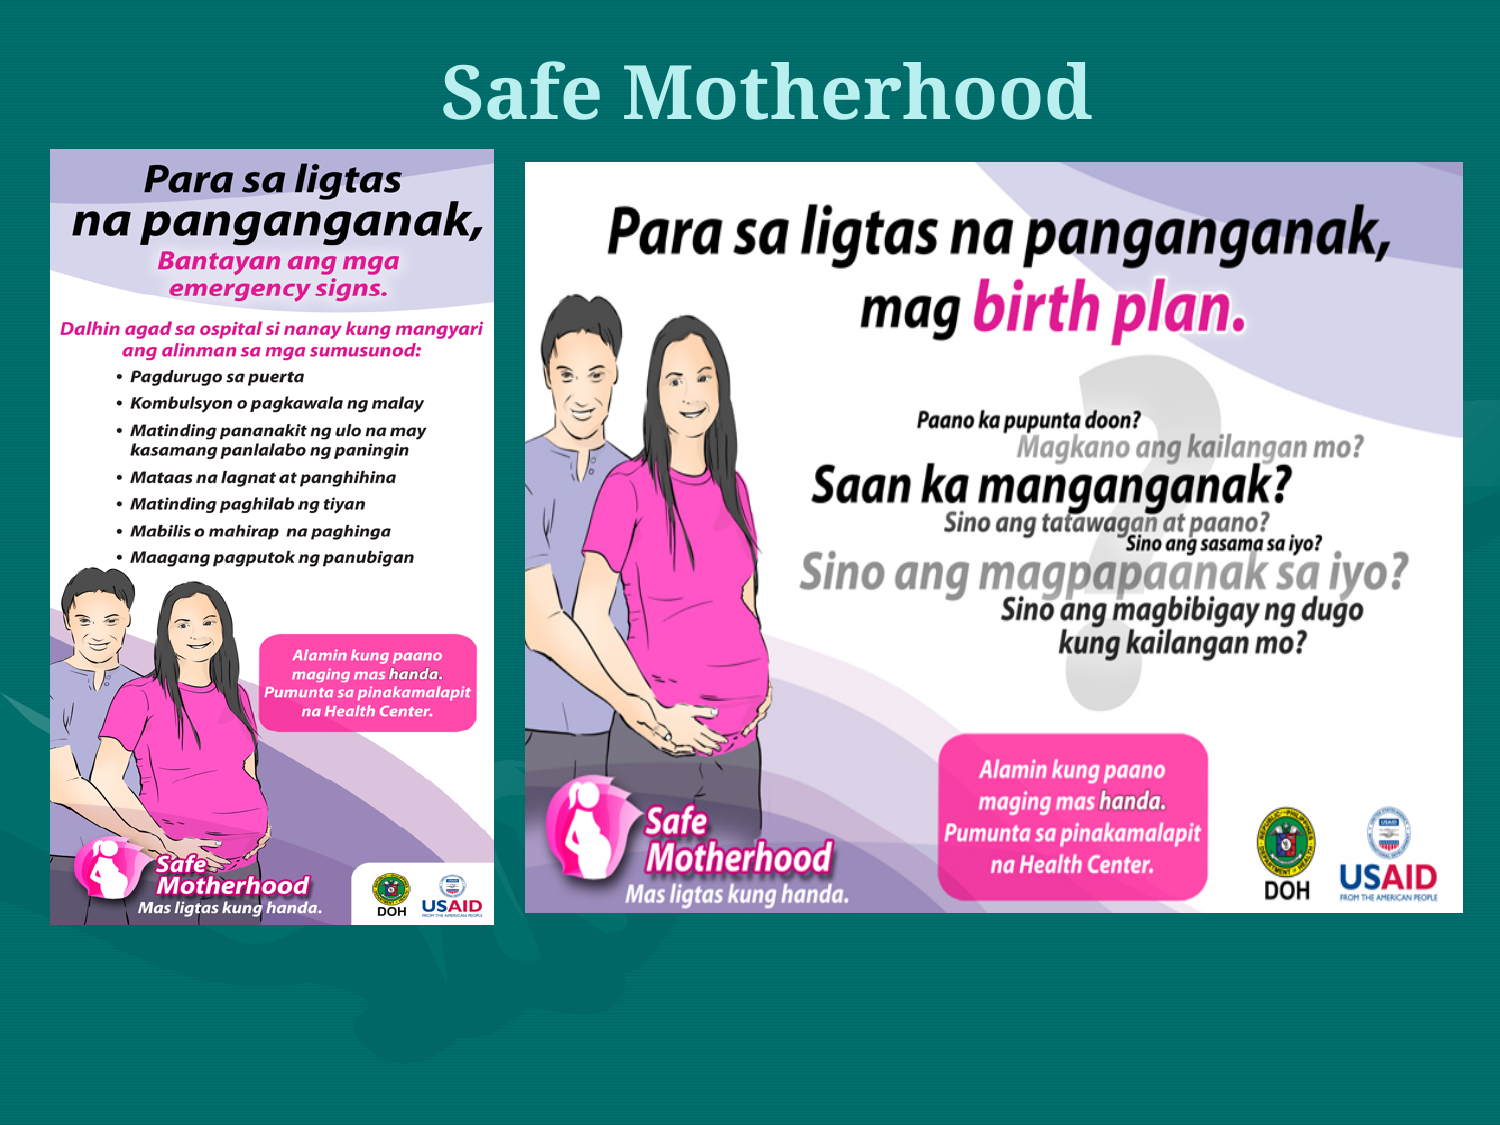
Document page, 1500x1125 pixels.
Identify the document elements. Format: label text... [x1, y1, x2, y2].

text_box Safe Motherhood [50, 37, 1485, 113]
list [49, 149, 495, 926]
picture [524, 162, 1463, 913]
